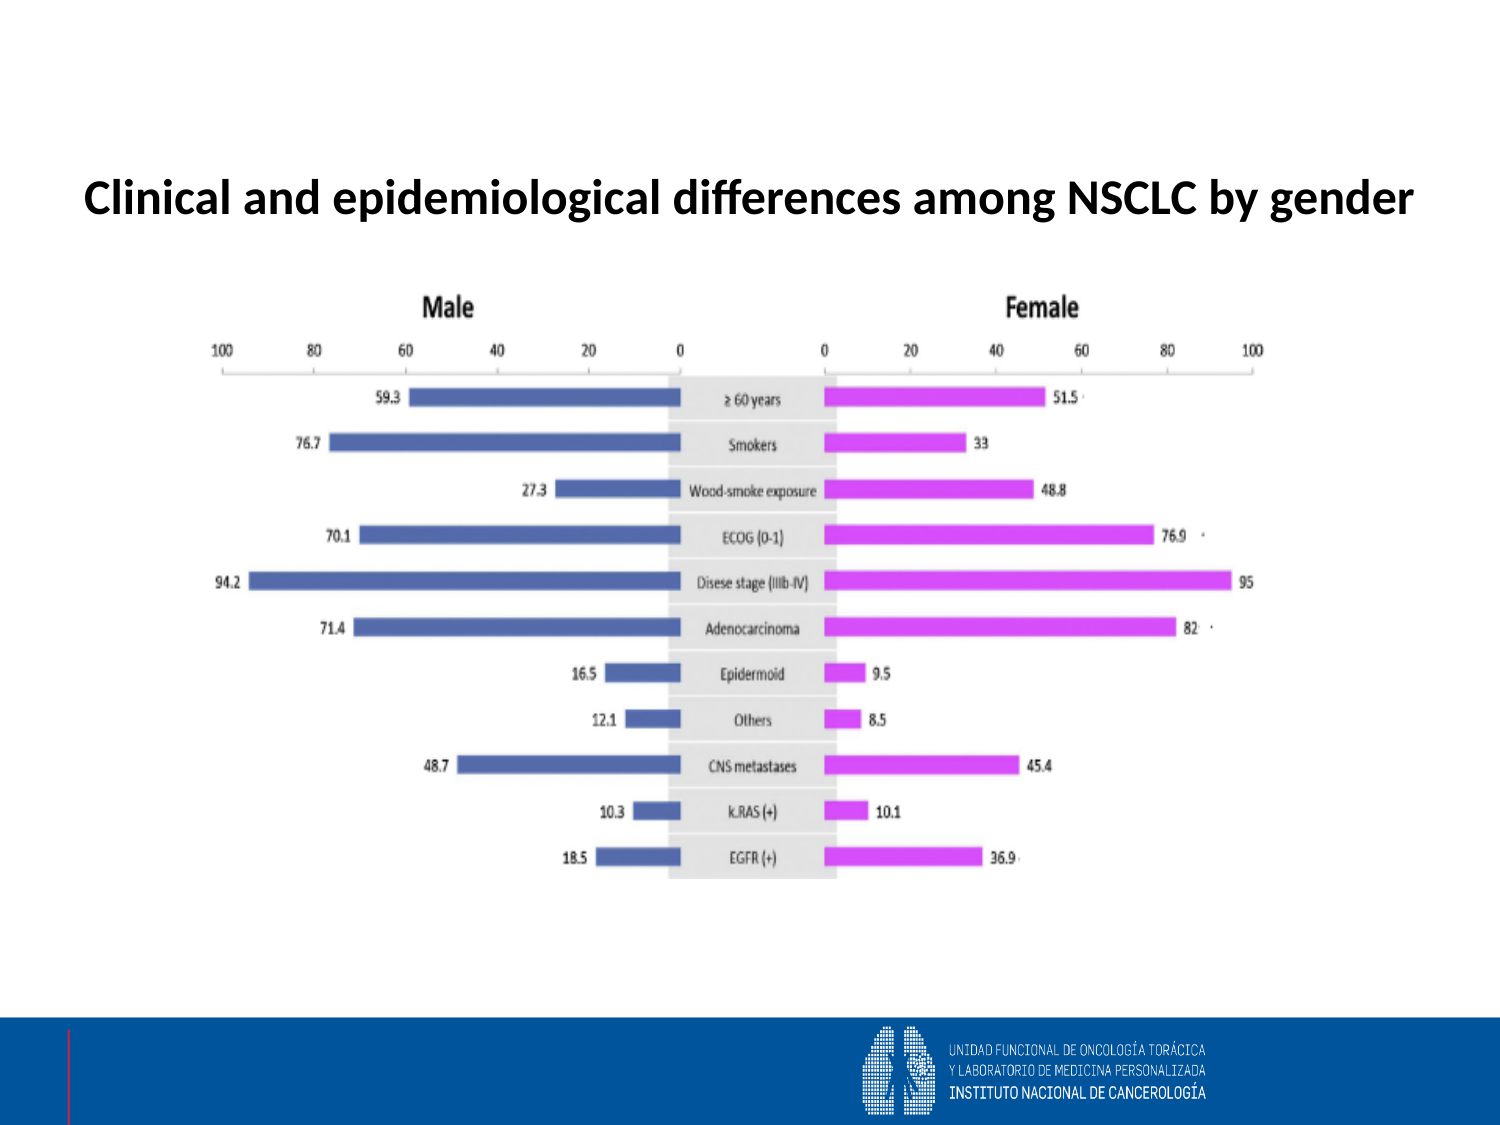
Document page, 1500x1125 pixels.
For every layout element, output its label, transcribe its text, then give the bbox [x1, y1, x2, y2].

picture [201, 276, 1272, 879]
title Clinical and epidemiological differences among NSCLC by gender [0, 69, 1500, 320]
picture [0, 999, 1500, 1125]
